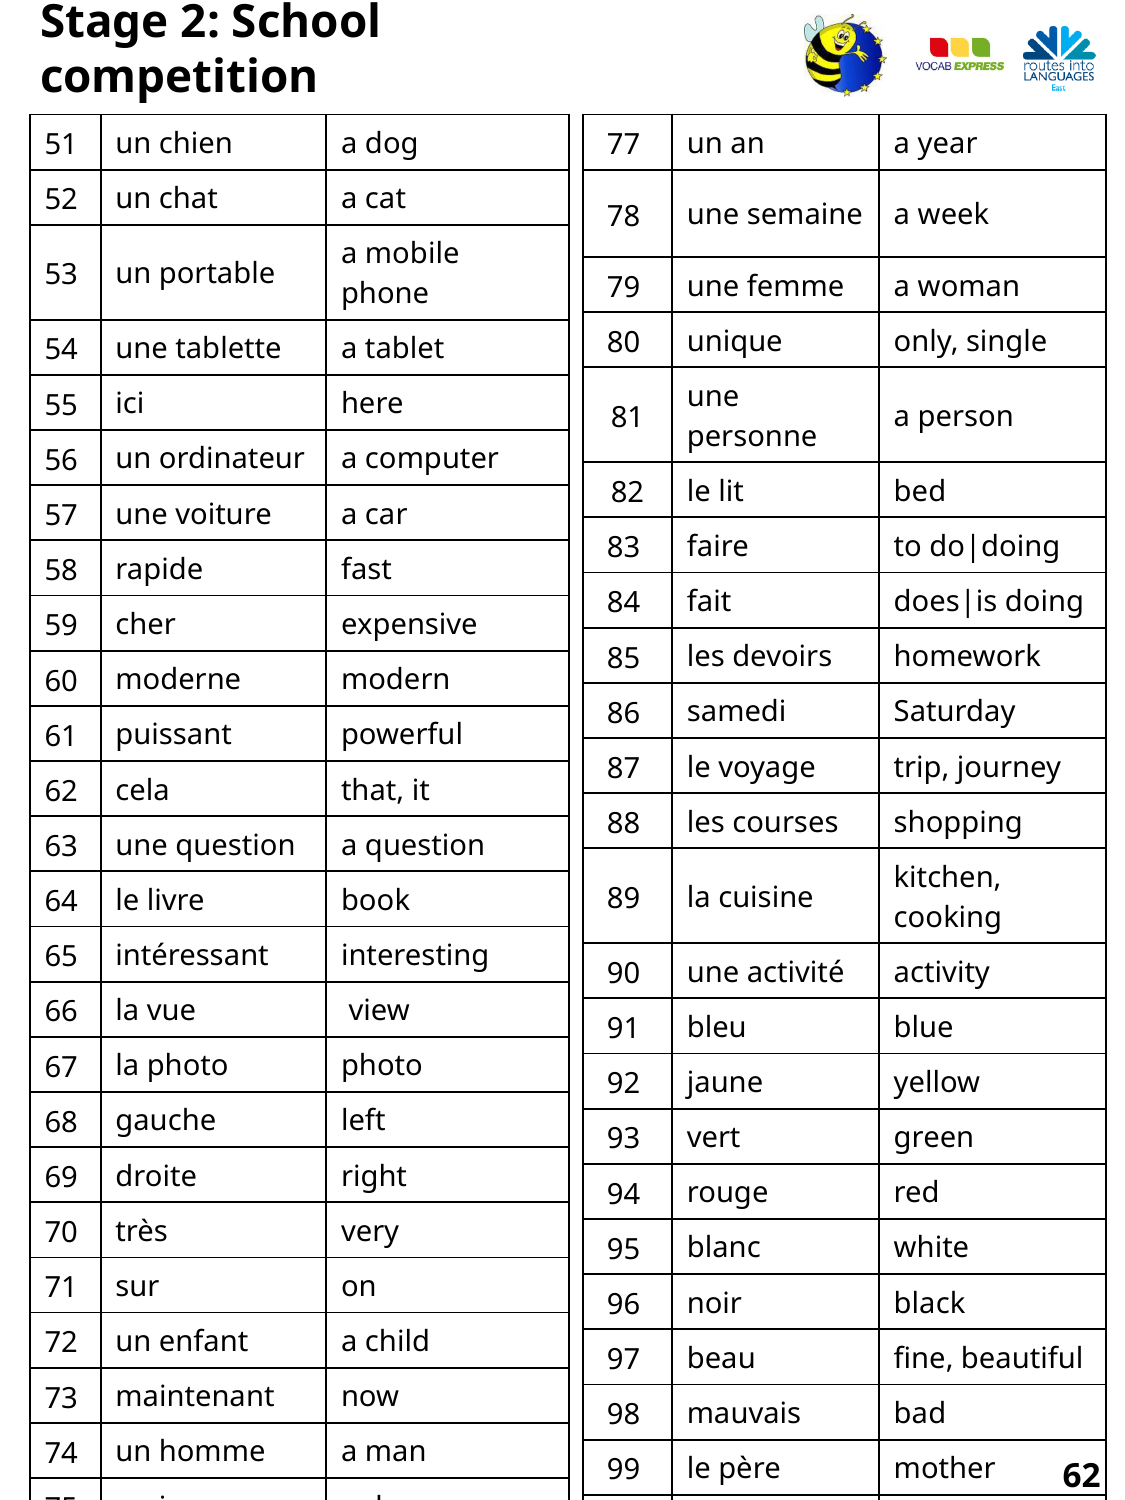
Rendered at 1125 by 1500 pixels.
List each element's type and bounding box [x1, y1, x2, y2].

table_cell [102, 983, 325, 1036]
table_cell [584, 849, 671, 942]
table_cell [102, 652, 325, 705]
table_cell [31, 431, 100, 484]
table_cell [673, 1054, 878, 1108]
table_header [673, 115, 878, 169]
table_cell [880, 684, 1105, 737]
table_cell [327, 927, 568, 981]
table_cell [102, 486, 325, 539]
table_cell [880, 1275, 1105, 1328]
picture [796, 3, 892, 101]
table_cell [880, 463, 1105, 516]
table_cell [584, 1165, 671, 1218]
table_cell [880, 944, 1105, 997]
table_cell [102, 1148, 325, 1201]
table_cell [584, 1110, 671, 1163]
table_cell [584, 1220, 671, 1273]
table_cell [327, 431, 568, 484]
picture [911, 18, 1105, 98]
table_cell [327, 171, 568, 224]
table_cell [673, 368, 878, 461]
table_header [31, 115, 100, 169]
table_cell [102, 817, 325, 870]
table_cell [673, 739, 878, 792]
table_cell [102, 541, 325, 595]
table_cell [102, 872, 325, 926]
table_cell [31, 1203, 100, 1257]
table_cell [31, 872, 100, 926]
table_cell [673, 1441, 853, 1494]
table_cell [31, 652, 100, 705]
table_cell [584, 684, 671, 737]
table_cell [880, 518, 1105, 572]
table_cell [673, 573, 878, 627]
table_header [327, 115, 568, 169]
table_cell [102, 1038, 325, 1091]
table_cell [327, 1424, 568, 1477]
table_header [102, 115, 325, 169]
table_cell [880, 258, 1105, 311]
table_cell [102, 1369, 325, 1422]
table_cell [673, 1110, 878, 1163]
table_cell [327, 652, 568, 705]
table_cell [327, 1479, 568, 1500]
table_cell [880, 573, 1105, 627]
table_cell [31, 321, 100, 374]
table_cell [327, 1313, 568, 1367]
table_cell [327, 1038, 568, 1091]
table_cell [327, 1203, 568, 1257]
table_cell [31, 1424, 100, 1477]
table_cell [327, 226, 568, 319]
table_cell [584, 1441, 671, 1494]
table_cell [880, 794, 1105, 847]
table_cell [880, 1385, 1105, 1422]
table_cell [31, 596, 100, 650]
table_cell [31, 541, 100, 595]
table_cell [327, 762, 568, 815]
table_cell [673, 463, 878, 516]
table_cell [673, 1220, 878, 1273]
table_cell [584, 1385, 671, 1439]
title [25, 0, 680, 96]
table_cell [31, 927, 100, 981]
table_cell [31, 1148, 100, 1201]
table_cell [584, 573, 671, 627]
table_cell [673, 794, 878, 847]
table_cell [584, 313, 671, 366]
table_cell [102, 1093, 325, 1146]
table_cell [673, 849, 878, 942]
table_cell [327, 486, 568, 539]
table_cell [584, 794, 671, 847]
table_cell [31, 376, 100, 429]
table_cell [102, 707, 325, 760]
table_cell [673, 1275, 878, 1328]
table_cell [673, 944, 878, 997]
table_cell [327, 1369, 568, 1422]
table_cell [673, 1385, 878, 1439]
text_box [853, 1422, 1116, 1500]
table_cell [584, 629, 671, 682]
table_cell [673, 1165, 878, 1218]
table_cell [31, 1369, 100, 1422]
table_cell [102, 226, 325, 319]
table_cell [102, 321, 325, 374]
table_cell [327, 321, 568, 374]
table_cell [31, 817, 100, 870]
table_cell [673, 684, 878, 737]
table_cell [584, 999, 671, 1053]
table_cell [584, 368, 671, 461]
table_cell [584, 739, 671, 792]
table_cell [102, 376, 325, 429]
table_cell [584, 463, 671, 516]
table_cell [584, 258, 671, 311]
table_cell [880, 1220, 1105, 1273]
table_cell [673, 313, 878, 366]
table_cell [327, 376, 568, 429]
table_cell [880, 999, 1105, 1053]
table_cell [584, 1275, 671, 1328]
table_cell [31, 226, 100, 319]
table_cell [880, 739, 1105, 792]
table_cell [102, 596, 325, 650]
table_cell [880, 1110, 1105, 1163]
table_cell [102, 1258, 325, 1312]
table_cell [31, 486, 100, 539]
table_cell [102, 762, 325, 815]
table_cell [584, 1330, 671, 1384]
table_cell [673, 1330, 878, 1384]
table_cell [327, 872, 568, 926]
table_cell [584, 518, 671, 572]
table_cell [102, 431, 325, 484]
table_cell [880, 1330, 1105, 1384]
table_cell [880, 1054, 1105, 1108]
table_cell [327, 817, 568, 870]
table_cell [31, 1313, 100, 1367]
table_cell [102, 1424, 325, 1477]
table_cell [31, 1479, 100, 1500]
table_cell [31, 707, 100, 760]
table_cell [31, 762, 100, 815]
table_cell [31, 1258, 100, 1312]
table_cell [102, 927, 325, 981]
table_cell [880, 171, 1105, 256]
table_cell [31, 171, 100, 224]
table_cell [673, 518, 878, 572]
table_cell [584, 1496, 671, 1500]
table_cell [880, 629, 1105, 682]
table_header [880, 115, 1105, 169]
table_cell [327, 1258, 568, 1312]
table_cell [31, 1093, 100, 1146]
table_cell [327, 541, 568, 595]
table_cell [102, 1313, 325, 1367]
table_cell [102, 1479, 325, 1500]
table_cell [880, 849, 1105, 942]
table_cell [880, 1165, 1105, 1218]
table_cell [327, 983, 568, 1036]
table_cell [880, 313, 1105, 366]
table_cell [31, 1038, 100, 1091]
table_cell [31, 983, 100, 1036]
table_cell [673, 171, 878, 256]
table_cell [673, 629, 878, 682]
table_cell [327, 596, 568, 650]
table_cell [584, 171, 671, 256]
table_header [584, 115, 671, 169]
table_cell [584, 1054, 671, 1108]
table_cell [880, 368, 1105, 461]
table_cell [327, 1093, 568, 1146]
table_cell [327, 707, 568, 760]
table_cell [673, 999, 878, 1053]
table_cell [102, 171, 325, 224]
table_cell [673, 1496, 853, 1500]
table_cell [102, 1203, 325, 1257]
table_cell [584, 944, 671, 997]
table_cell [327, 1148, 568, 1201]
table_cell [673, 258, 878, 311]
